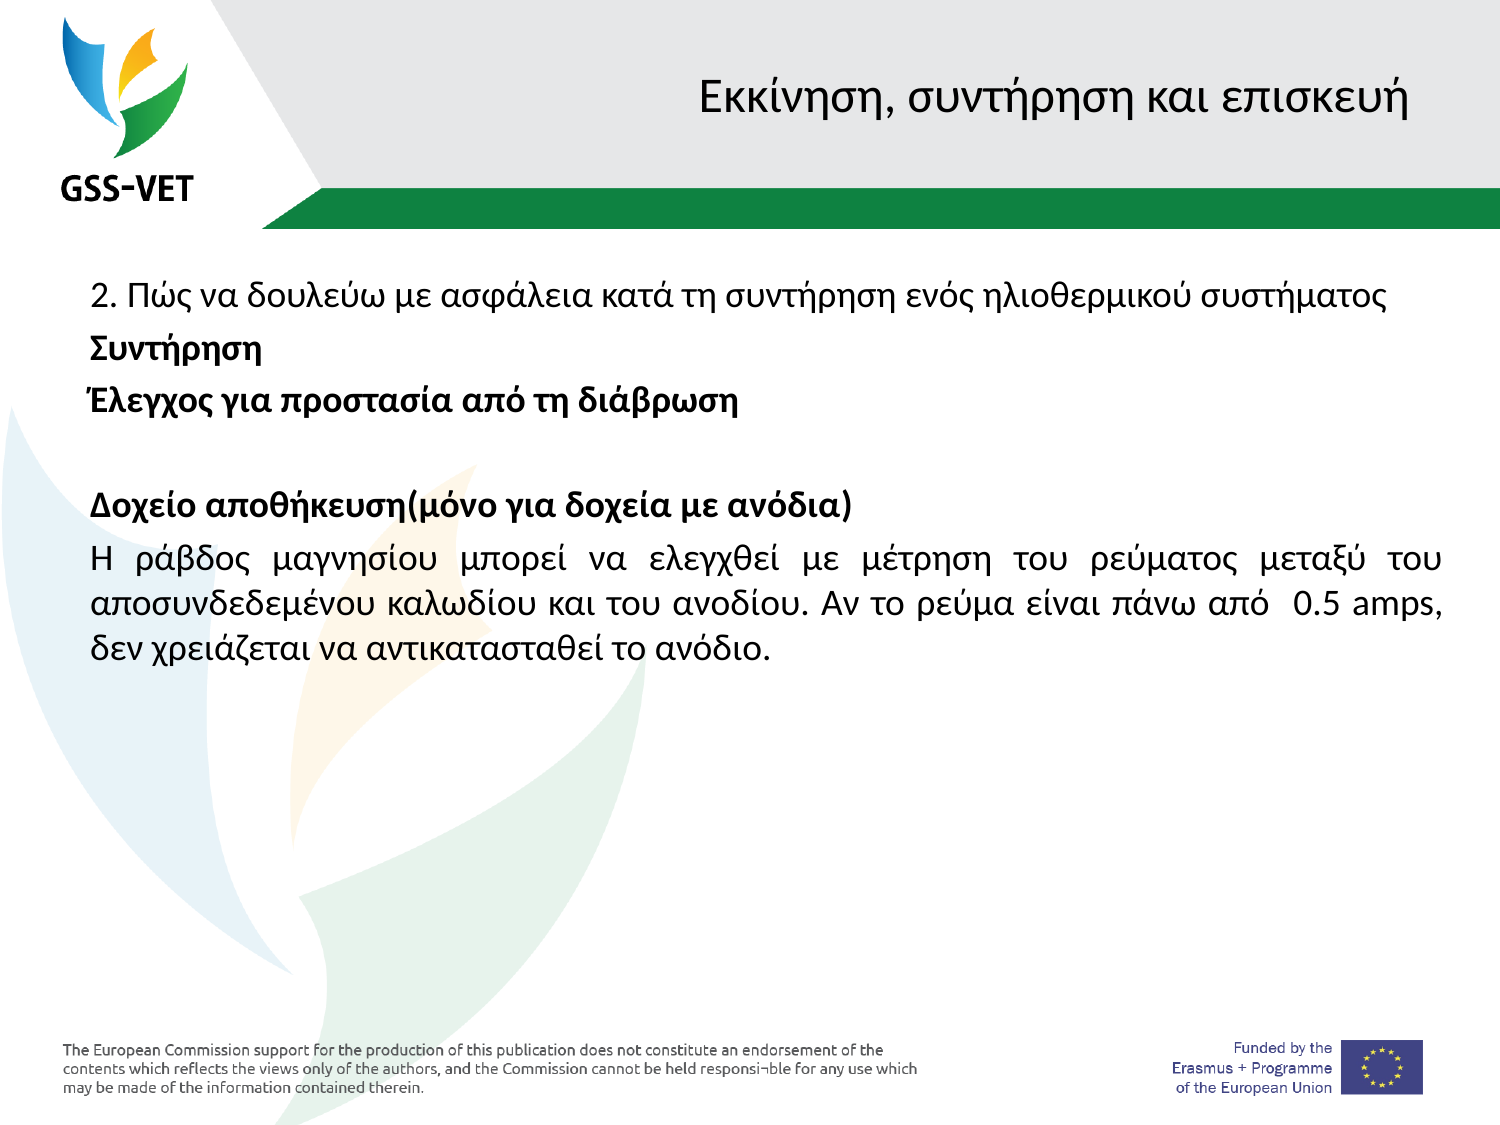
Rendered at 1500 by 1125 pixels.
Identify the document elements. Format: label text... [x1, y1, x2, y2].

list 2. Πώς να δουλεύω με ασφάλεια κατά τη συντήρηση ενός ηλιοθερμικού συστήματος Συντήρηση Έλεγχος για προστασία από τη διάβρωση Δοχείο αποθήκευση(μόνο για δοχεία με ανόδια) Η ράβδος μαγνησίου μπορεί να ελεγχθεί με μέτρηση του ρεύματος μεταξύ του αποσυνδεδεμένου καλωδίου και του ανοδίου. Αν το ρεύμα είναι πάνω από 0.5 amps, δεν χρειάζεται να αντικατασταθεί το ανόδιο. [75, 262, 1459, 1035]
title Εκκίνηση, συντήρηση και επισκευή [324, 0, 1425, 185]
picture [0, 0, 1500, 1125]
